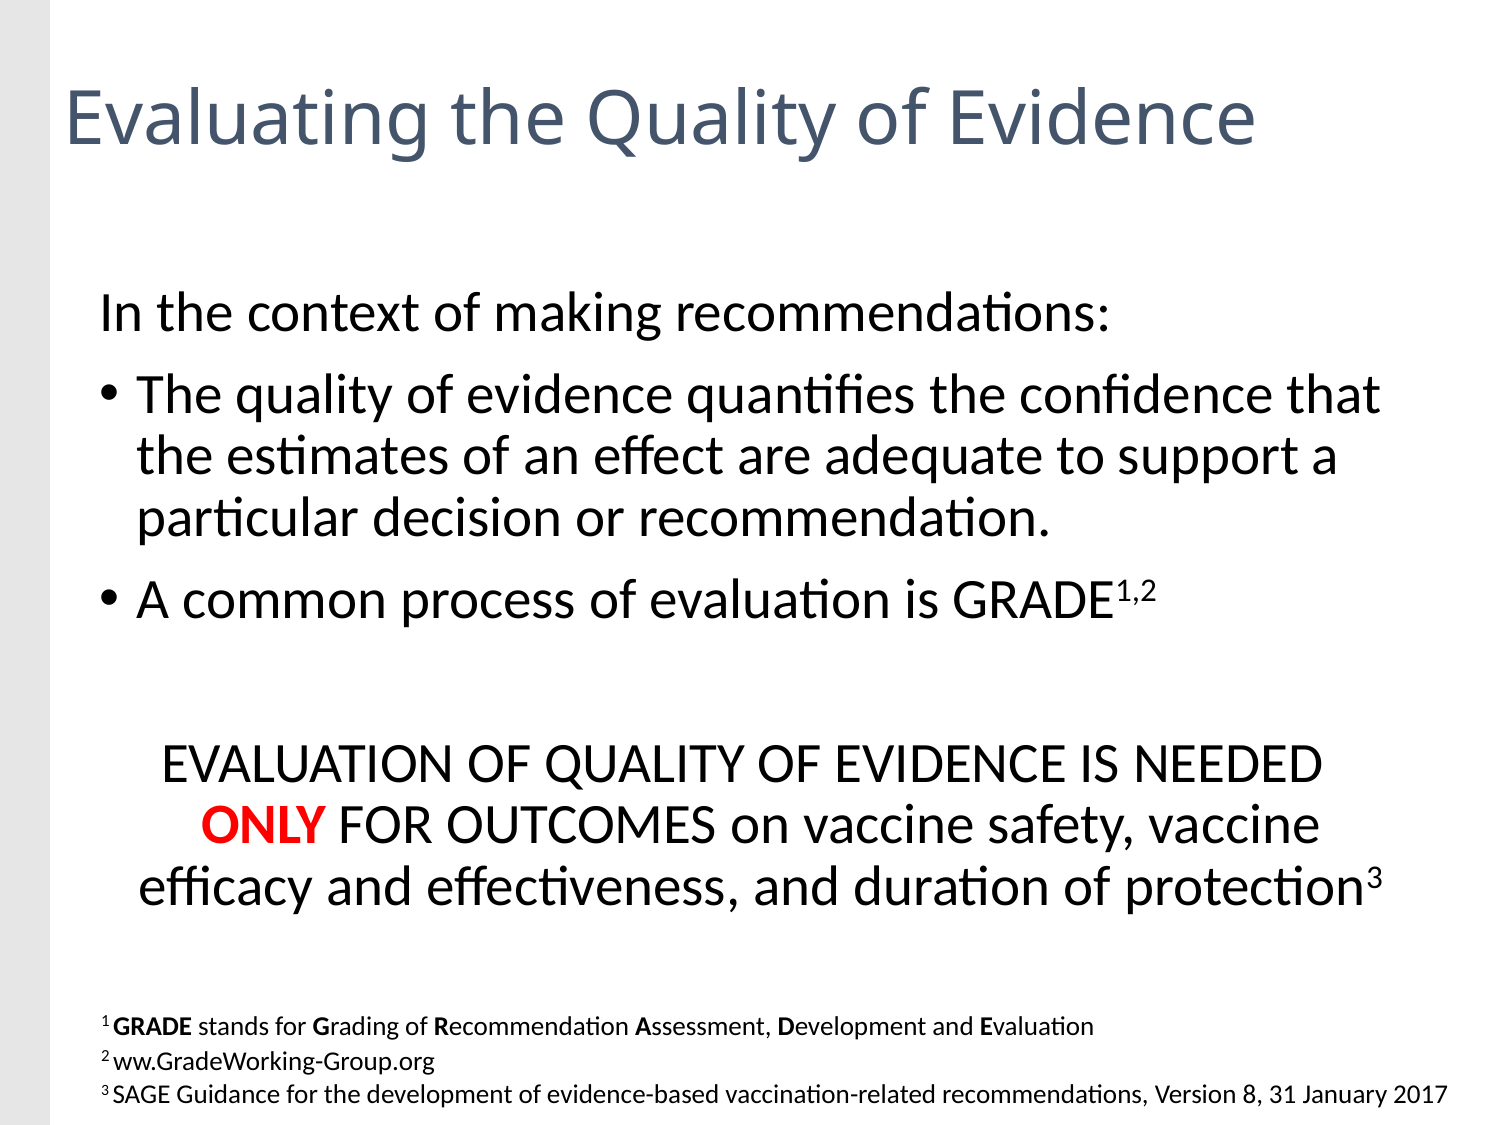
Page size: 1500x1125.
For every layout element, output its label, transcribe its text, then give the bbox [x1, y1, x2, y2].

title Evaluating the Quality of Evidence [50, 71, 1325, 259]
list In the context of making recommendations: The quality of evidence quantifies the confidence that the estimates of an effect are adequate to support a particular decision or recommendation. A common process of evaluation is GRADE1,2 EVALUATION OF QUALITY OF EVIDENCE IS NEEDED ONLY FOR OUTCOMES on vaccine safety, vaccine efficacy and effectiveness, and duration of protection3 [86, 275, 1399, 975]
text_box 1 GRADE stands for Grading of Recommendation Assessment, Development and Evaluation 2 ww.GradeWorking-Group.org 3 SAGE Guidance for the development of evidence-based vaccination-related recommendations, Version 8, 31 January 2017 [86, 998, 1476, 1125]
